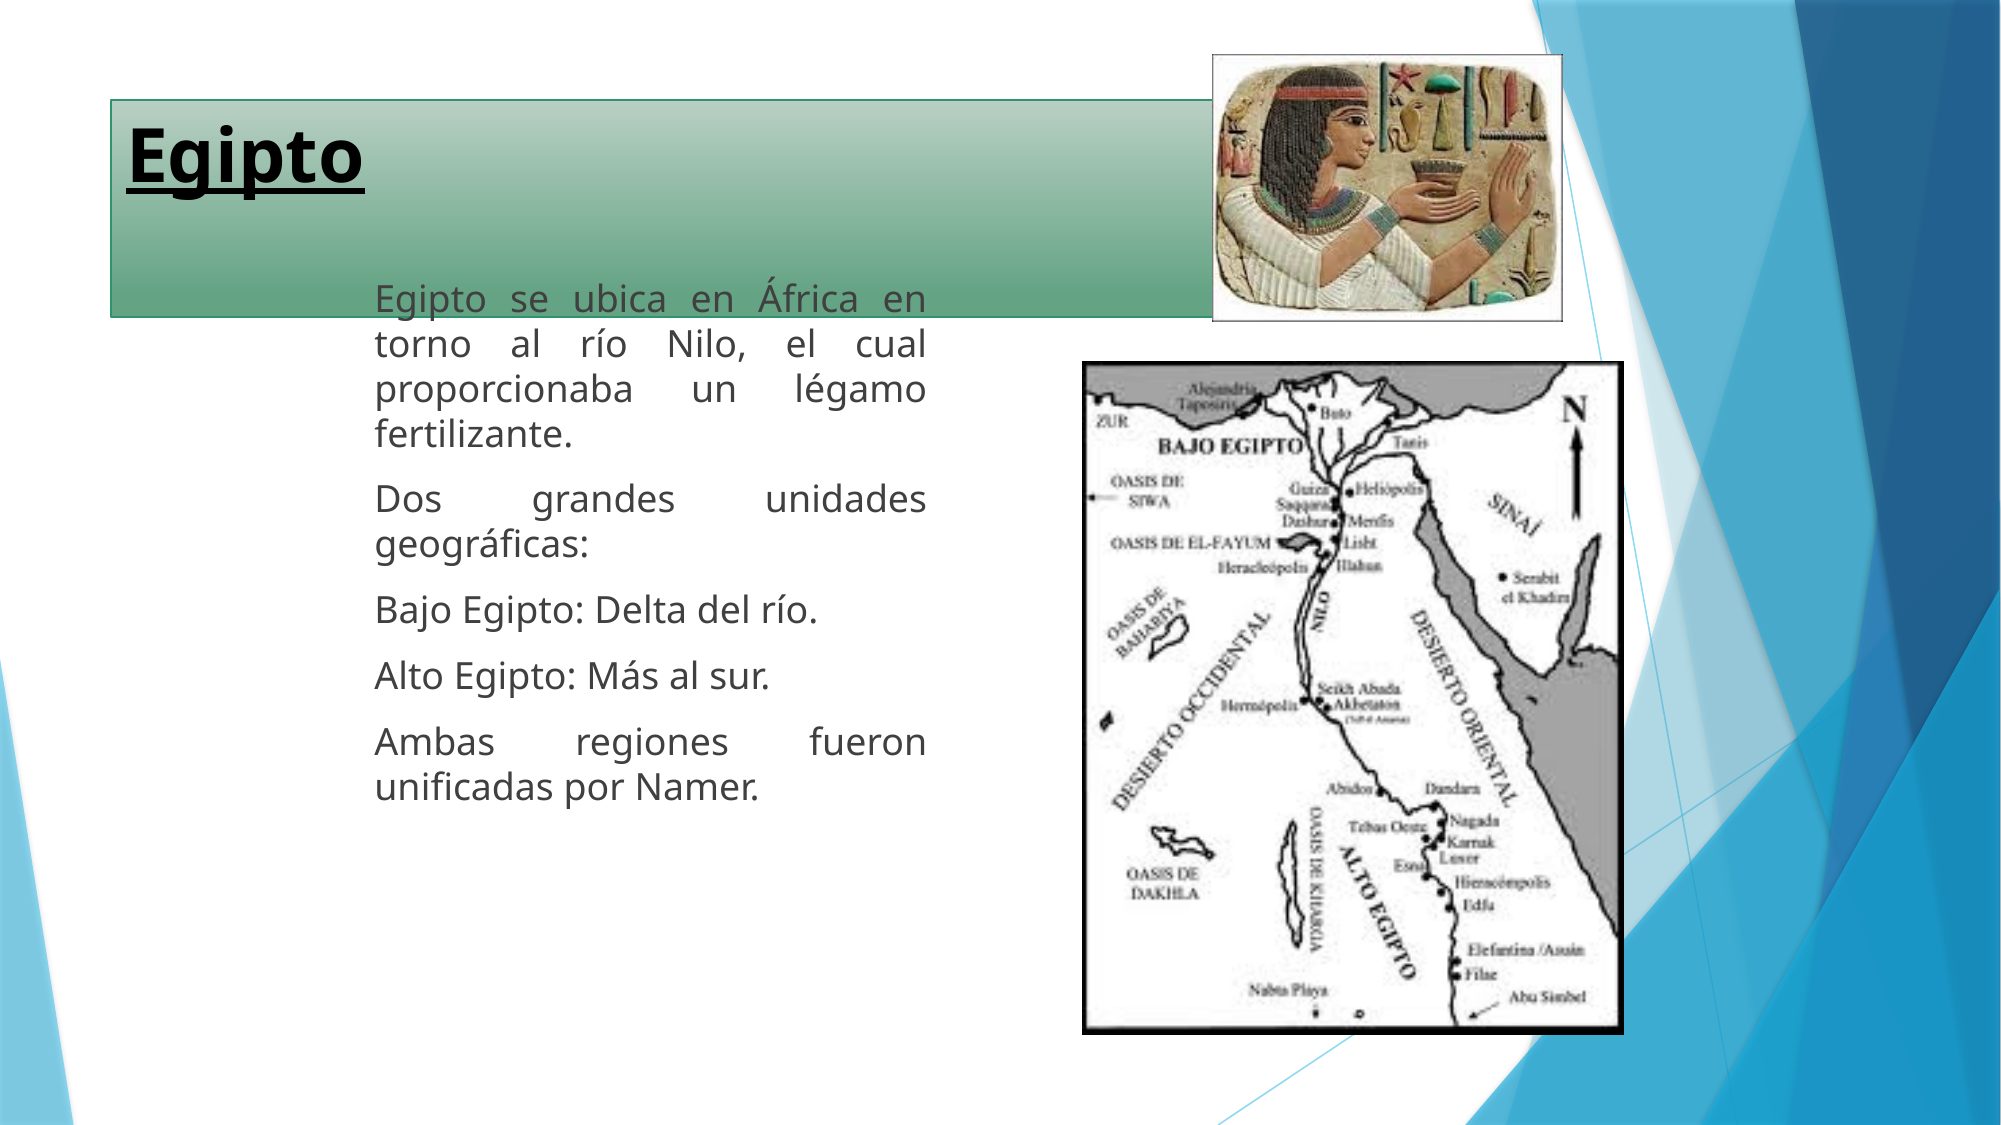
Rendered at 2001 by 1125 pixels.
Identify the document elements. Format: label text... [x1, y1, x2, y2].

title Egipto [110, 99, 1207, 318]
list Egipto se ubica en África en torno al río Nilo, el cual proporcionaba un légamo fertilizante. Dos grandes unidades geográficas: Bajo Egipto: Delta del río. Alto Egipto: Más al sur. Ambas regiones fueron unificadas por Namer. [303, 267, 943, 1010]
picture [1212, 53, 1564, 323]
picture [1082, 361, 1625, 1036]
